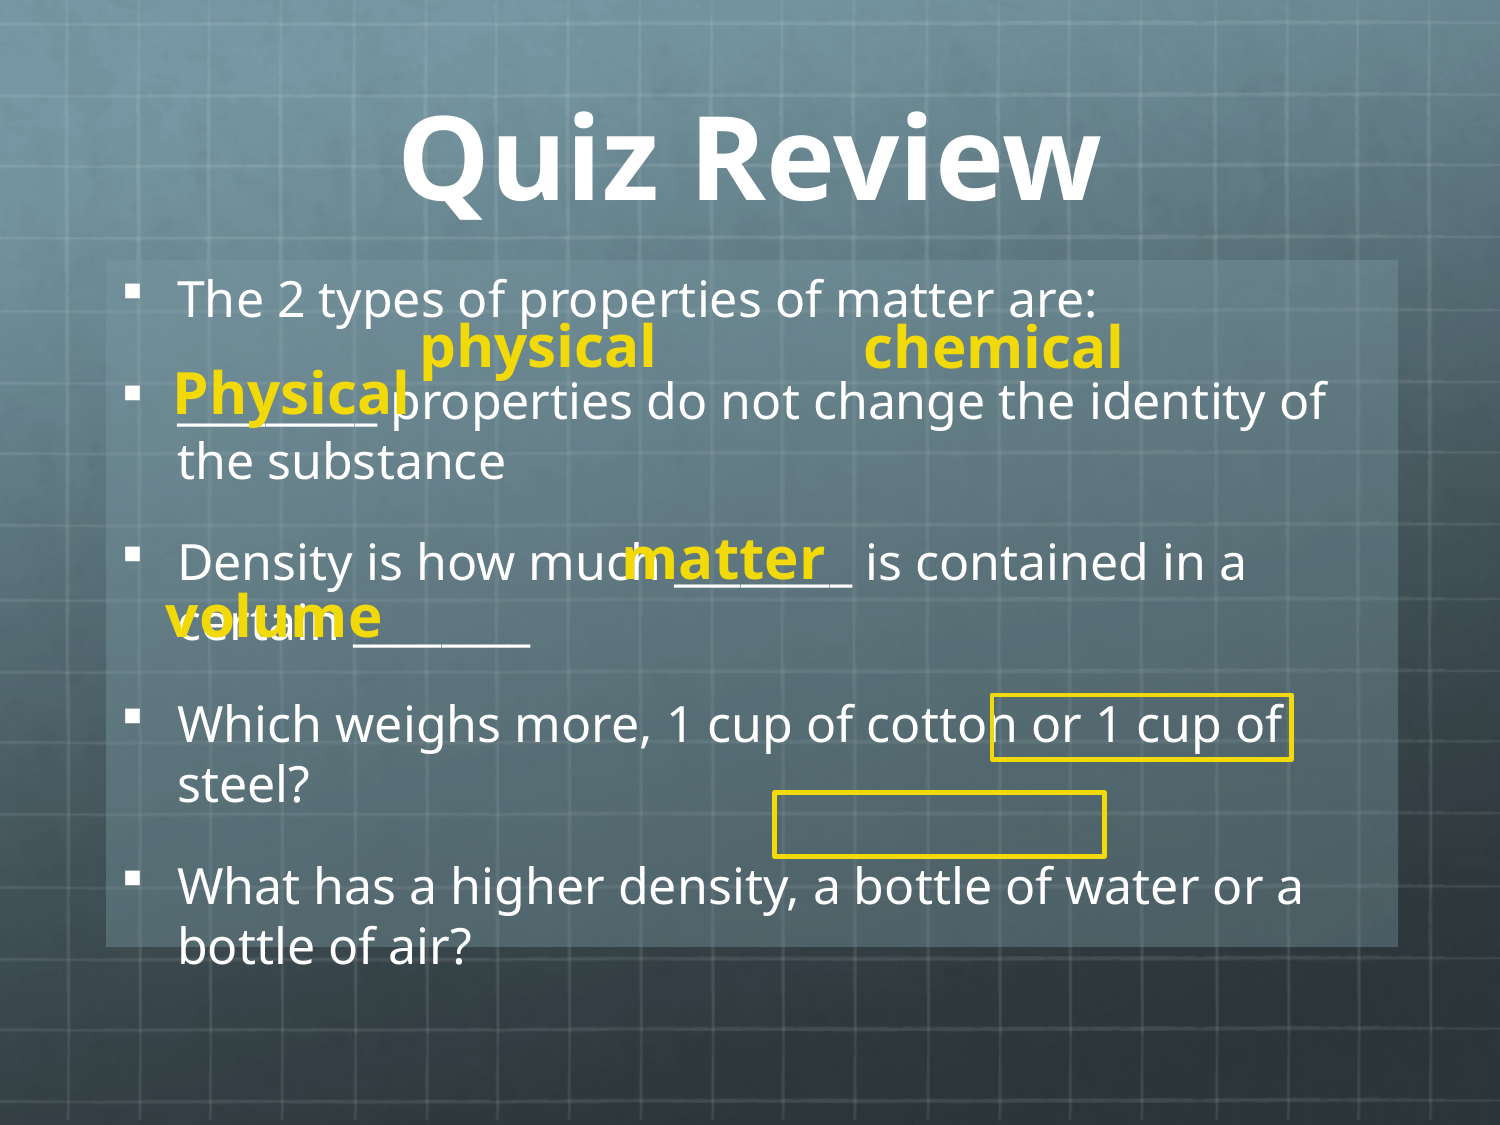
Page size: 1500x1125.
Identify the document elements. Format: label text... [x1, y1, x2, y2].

picture [0, 0, 1500, 1125]
text_box physical [404, 302, 672, 387]
text_box volume [151, 572, 398, 657]
title Quiz Review [127, 17, 1372, 259]
text_box matter [606, 513, 841, 599]
text_box [774, 792, 1105, 857]
list The 2 types of properties of matter are: _________ properties do not change the identity of the substance Density is how much ________ is contained in a certain ________ Which weighs more, 1 cup of cotton or 1 cup of steel? What has a higher density, a bottle of water or a bottle of air? [106, 259, 1399, 947]
text_box [992, 694, 1292, 760]
text_box chemical [849, 302, 1140, 388]
text_box Physical [157, 348, 426, 434]
